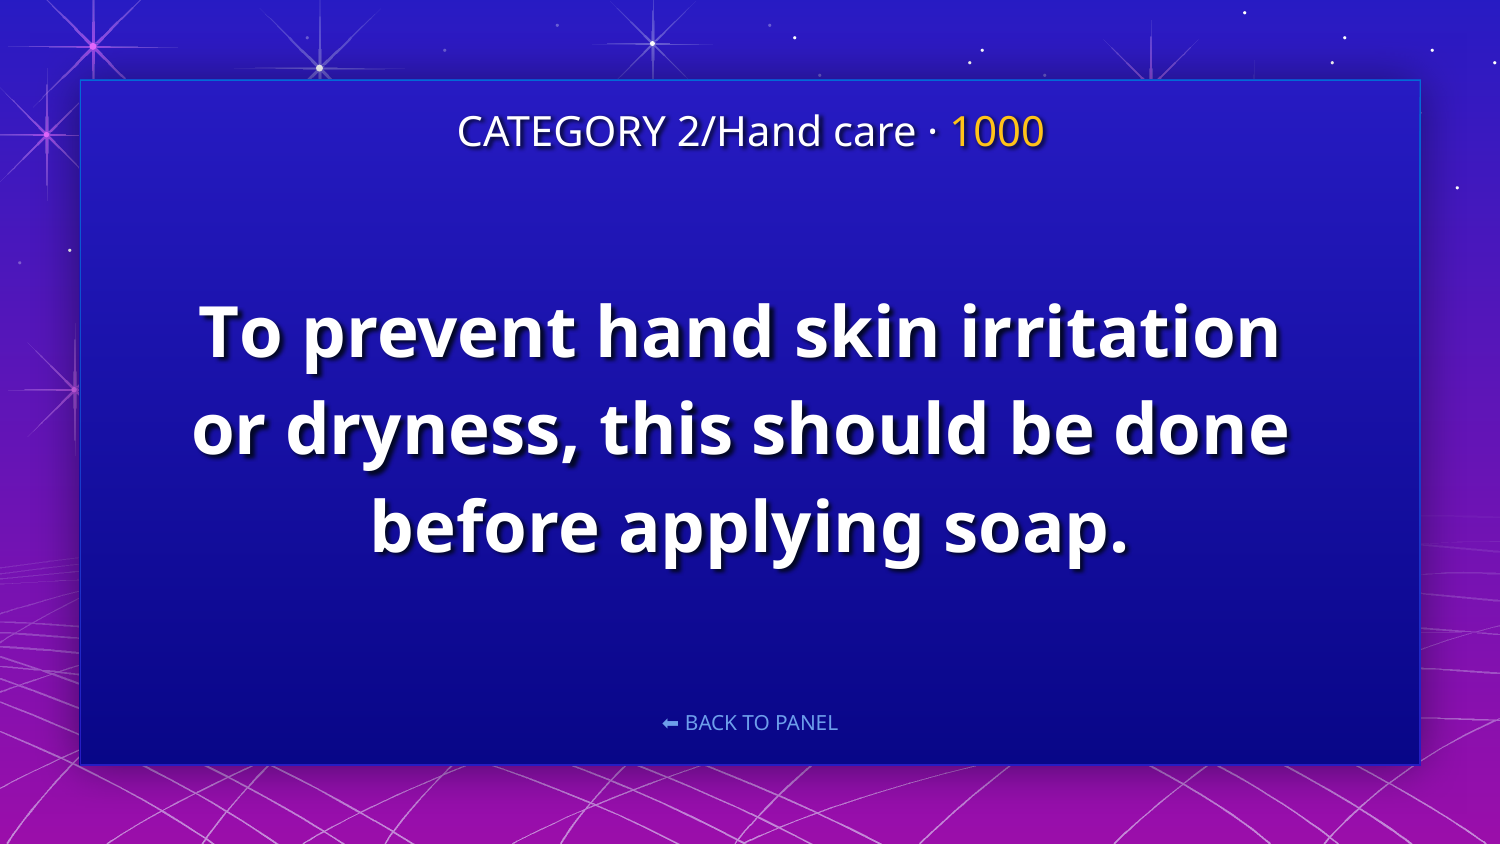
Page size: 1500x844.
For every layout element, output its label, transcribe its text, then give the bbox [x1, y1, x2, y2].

subtitle CATEGORY 2/Hand care · 1000 [170, 105, 1332, 178]
title To prevent hand skin irritation or dryness, this should be done before applying soap. [169, 158, 1331, 682]
